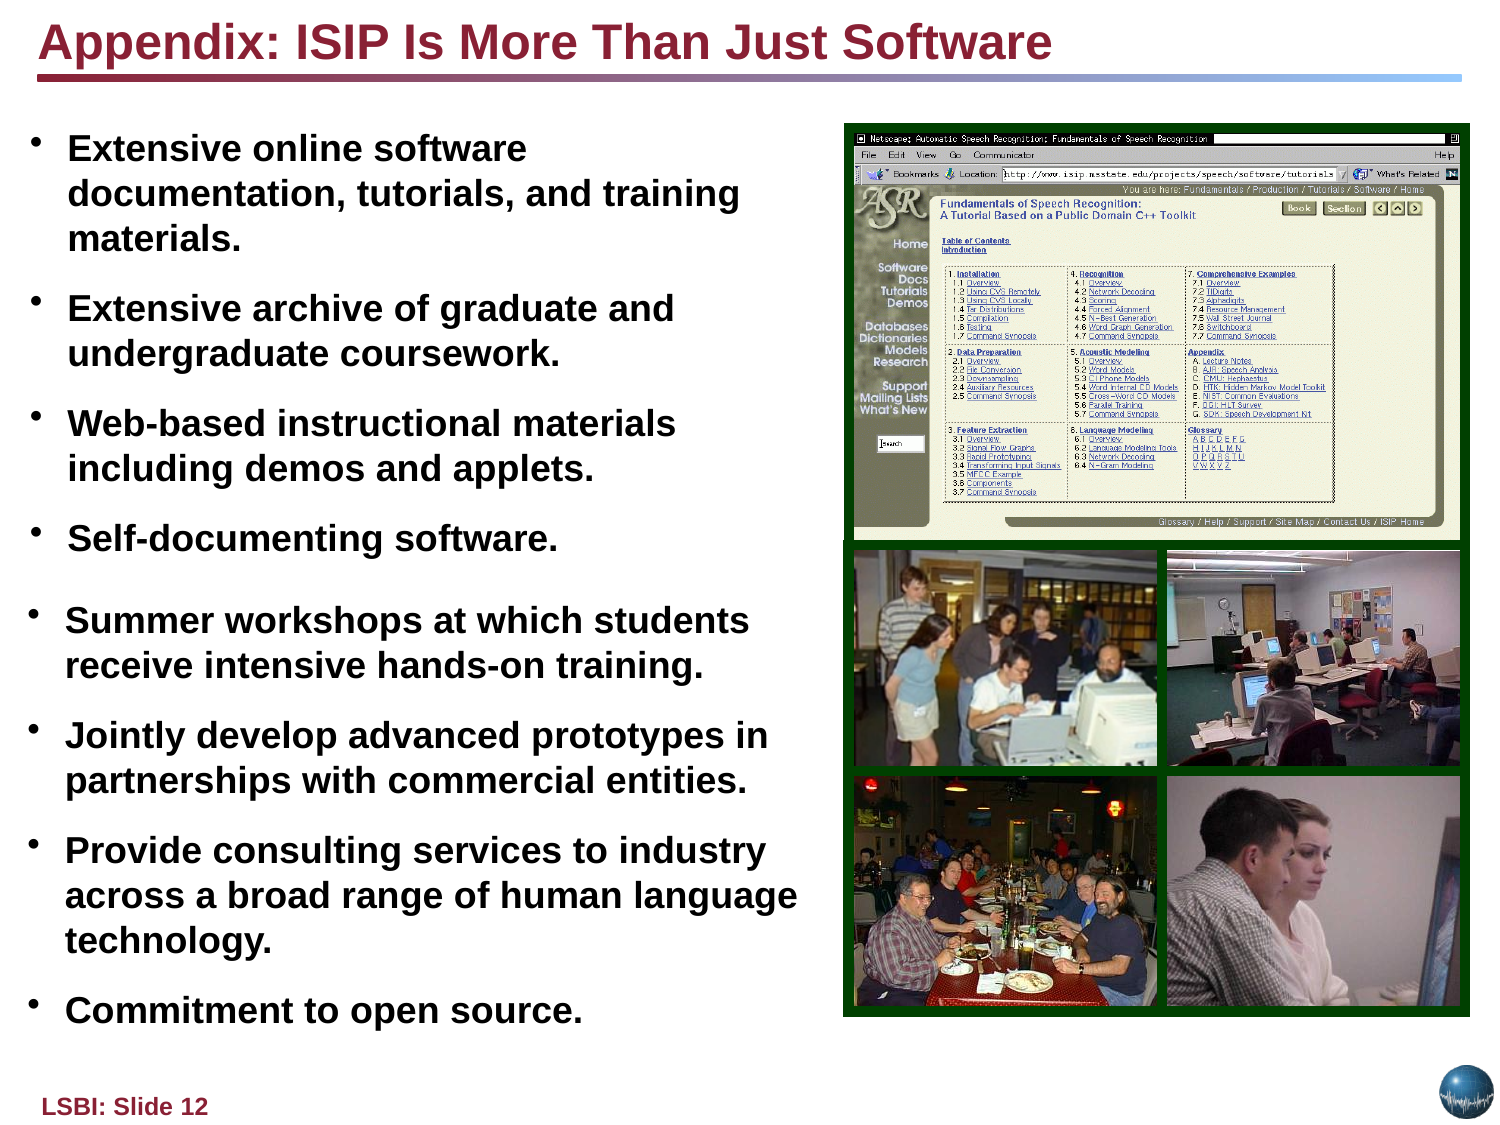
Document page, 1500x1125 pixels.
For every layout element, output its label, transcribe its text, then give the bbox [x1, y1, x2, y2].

picture [1439, 1065, 1494, 1119]
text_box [29, 123, 1461, 549]
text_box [27, 549, 1461, 1036]
text_box Appendix: ISIP Is More Than Just Software [37, 9, 1460, 70]
